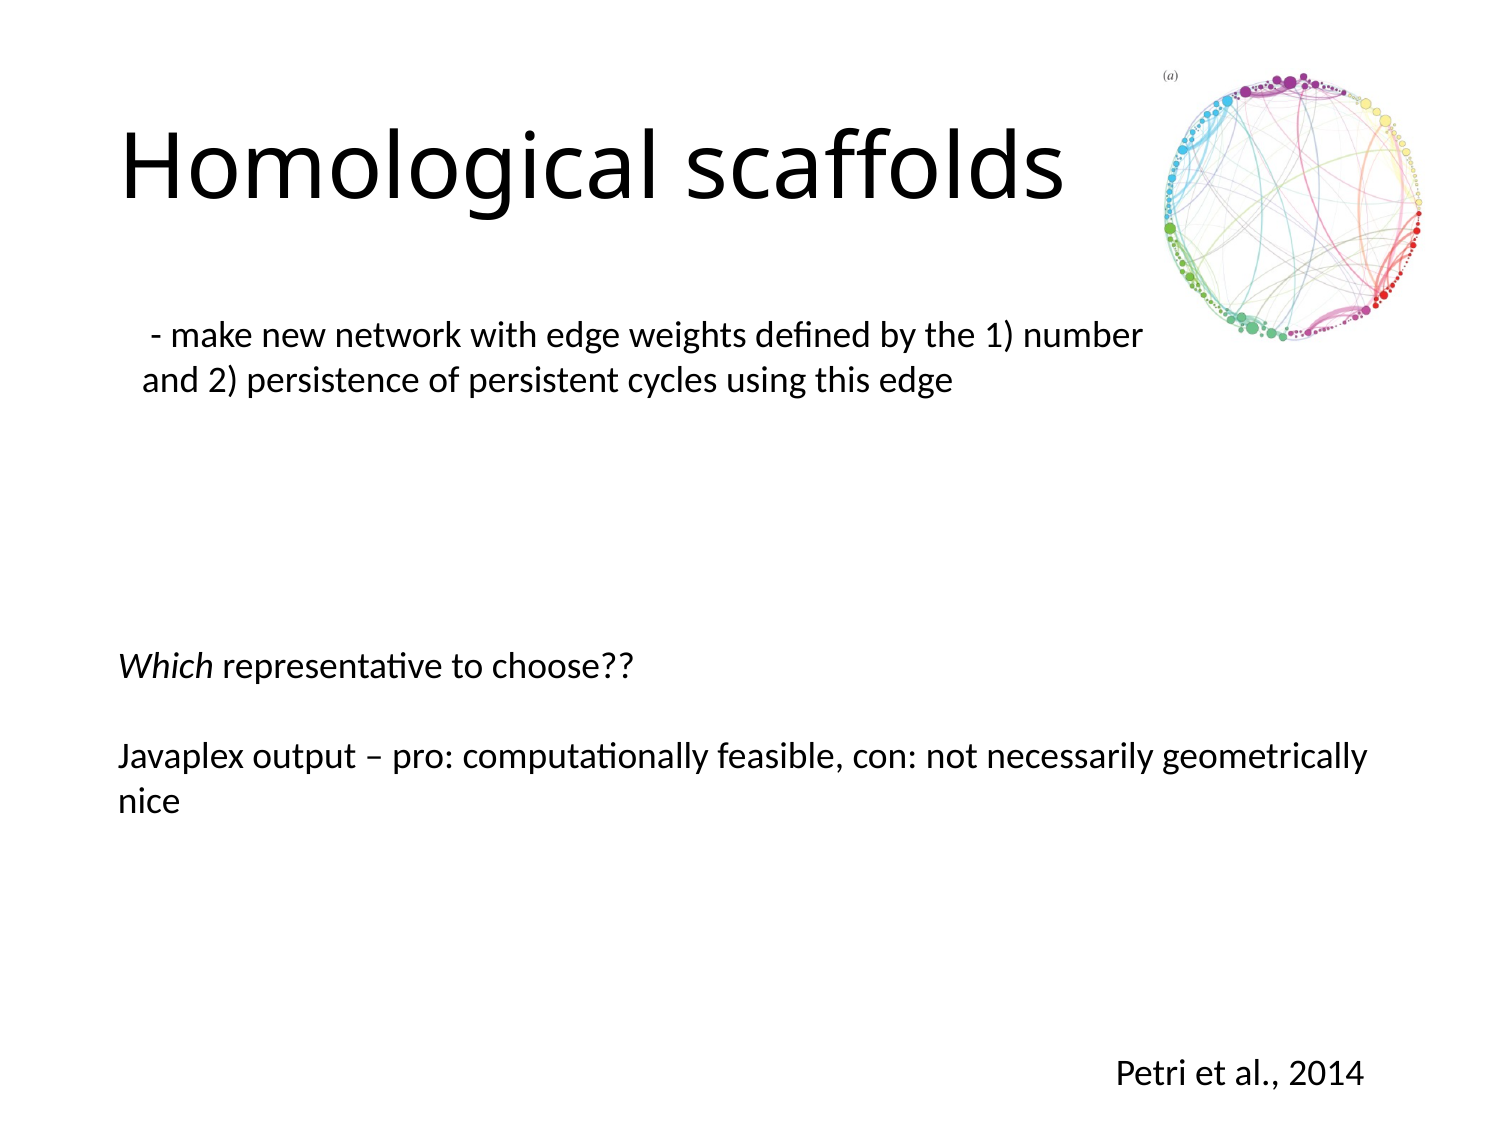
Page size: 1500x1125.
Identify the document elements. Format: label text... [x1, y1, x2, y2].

picture [1163, 68, 1429, 343]
text_box - make new network with edge weights defined by the 1) number and 2) persistence of persistent cycles using this edge [127, 303, 1164, 408]
text_box Petri et al., 2014 [1101, 1040, 1445, 1101]
title Homological scaffolds [103, 59, 1397, 278]
text_box Which representative to choose?? Javaplex output – pro: computationally feasible, con: not necessarily geometrically nice [103, 633, 1422, 828]
